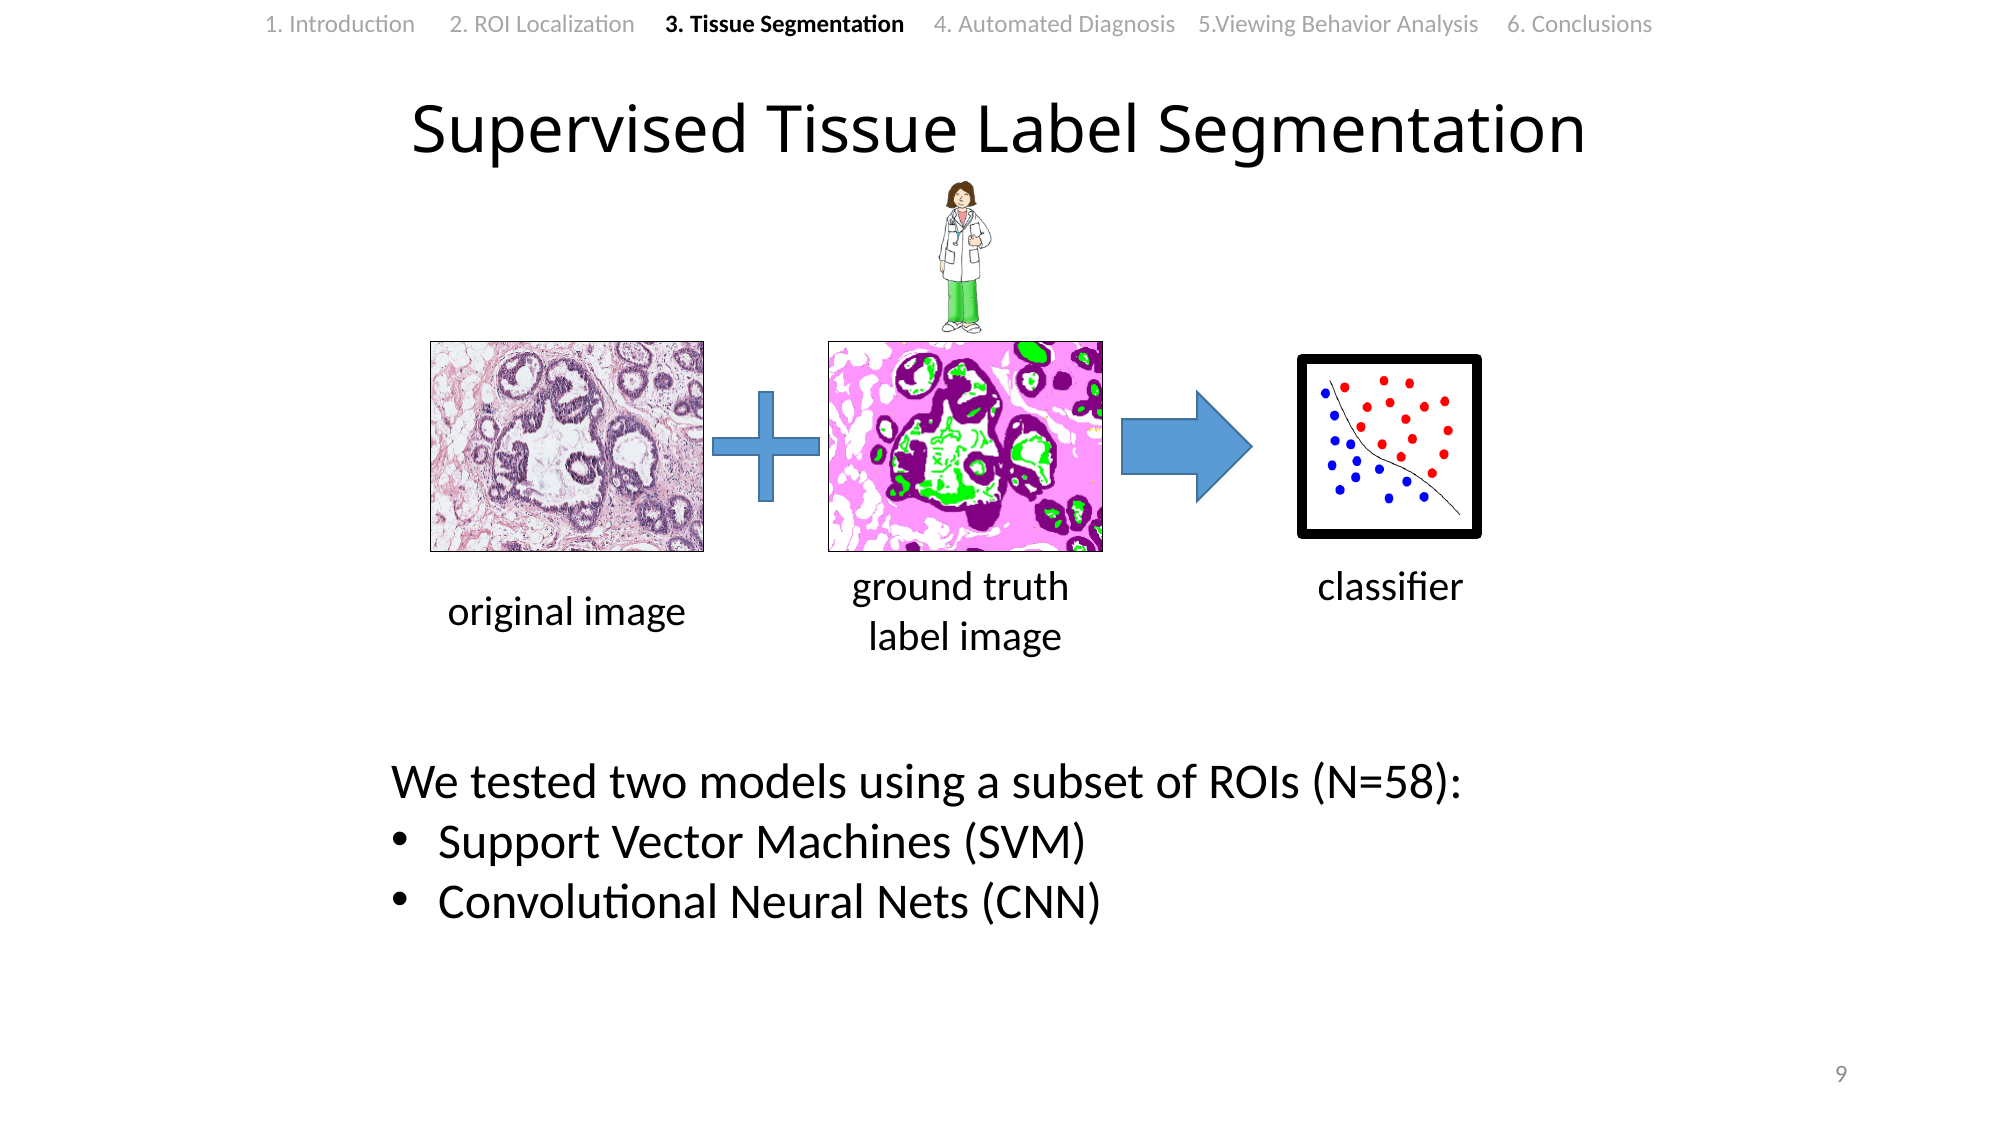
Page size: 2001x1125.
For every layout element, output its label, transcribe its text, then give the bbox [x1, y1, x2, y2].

text_box [712, 391, 820, 502]
text_box 1. Introduction 2. ROI Localization 3. Tissue Segmentation 4. Automated Diagnosis 5.Viewing Behavior Analysis 6. Conclusions [249, 0, 1750, 45]
text_box ground truth label image [787, 551, 1144, 667]
text_box [1121, 389, 1254, 504]
picture [1306, 364, 1472, 529]
text_box classifier [1212, 551, 1569, 617]
picture [929, 176, 1002, 339]
title Supervised Tissue Label Segmentation [353, 59, 1647, 203]
text_box We tested two models using a subset of ROIs (N=58): Support Vector Machines (SVM) Convolutional Neural Nets (CNN) [376, 740, 1479, 996]
picture [828, 341, 1103, 552]
picture [430, 341, 704, 552]
text_box original image [415, 576, 718, 642]
slide_number 9 [1412, 1042, 1863, 1103]
